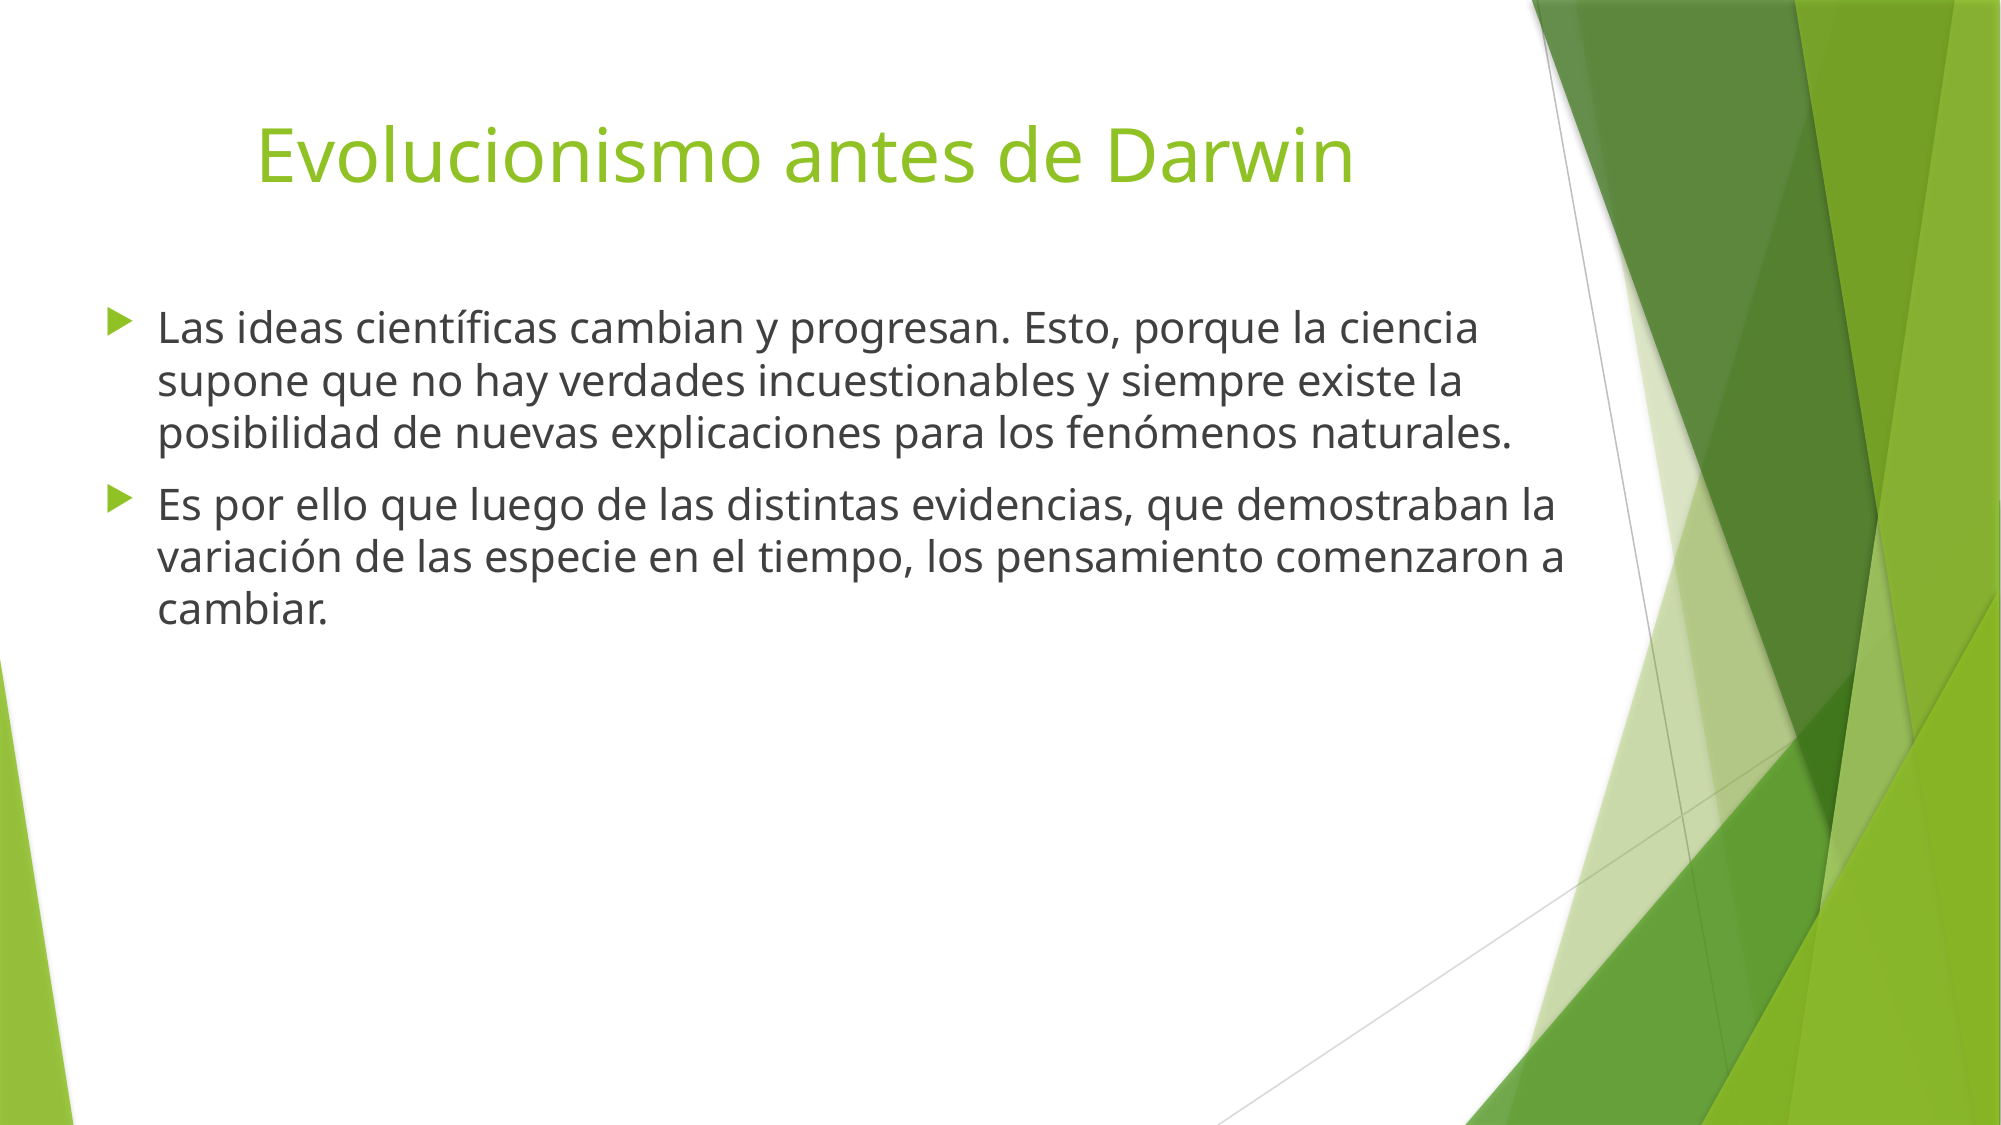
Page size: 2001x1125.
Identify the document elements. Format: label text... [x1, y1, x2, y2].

title Evolucionismo antes de Darwin [111, 99, 1522, 293]
list Las ideas científicas cambian y progresan. Esto, porque la ciencia supone que no hay verdades incuestionables y siempre existe la posibilidad de nuevas explicaciones para los fenómenos naturales. Es por ello que luego de las distintas evidencias, que demostraban la variación de las especie en el tiempo, los pensamiento comenzaron a cambiar. [89, 293, 1603, 679]
